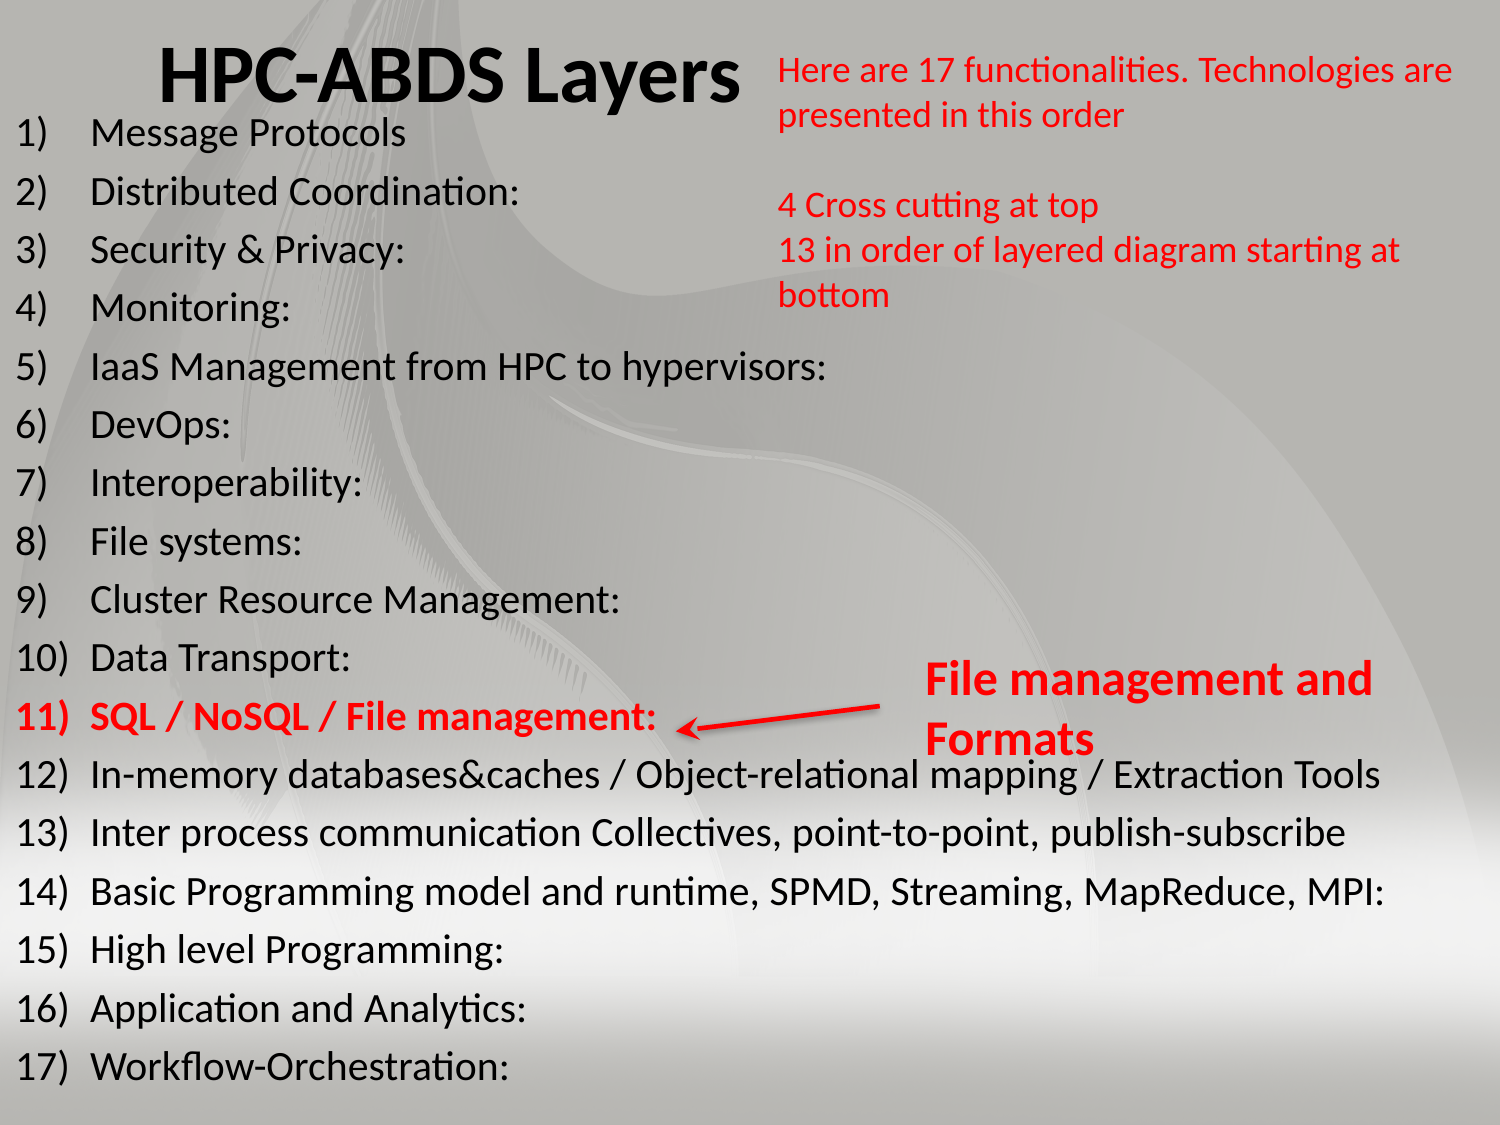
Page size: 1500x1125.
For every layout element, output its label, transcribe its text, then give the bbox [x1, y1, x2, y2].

text_box File management and Formats [910, 637, 1488, 773]
list Message Protocols Distributed Coordination: Security & Privacy: Monitoring: IaaS Management from HPC to hypervisors: DevOps: Interoperability: File systems: Cluster Resource Management: Data Transport: SQL / NoSQL / File management: In-memory databases&caches / Object-relational mapping / Extraction Tools Inter process communication Collectives, point-to-point, publish-subscribe Basic Programming model and runtime, SPMD, Streaming, MapReduce, MPI: High level Programming: Application and Analytics: Workflow-Orchestration: [0, 97, 1488, 1023]
text_box Here are 17 functionalities. Technologies are presented in this order 4 Cross cutting at top 13 in order of layered diagram starting at bottom [762, 37, 1488, 322]
title HPC-ABDS Layers [0, 0, 900, 97]
picture [0, 0, 1500, 1125]
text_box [675, 705, 880, 732]
